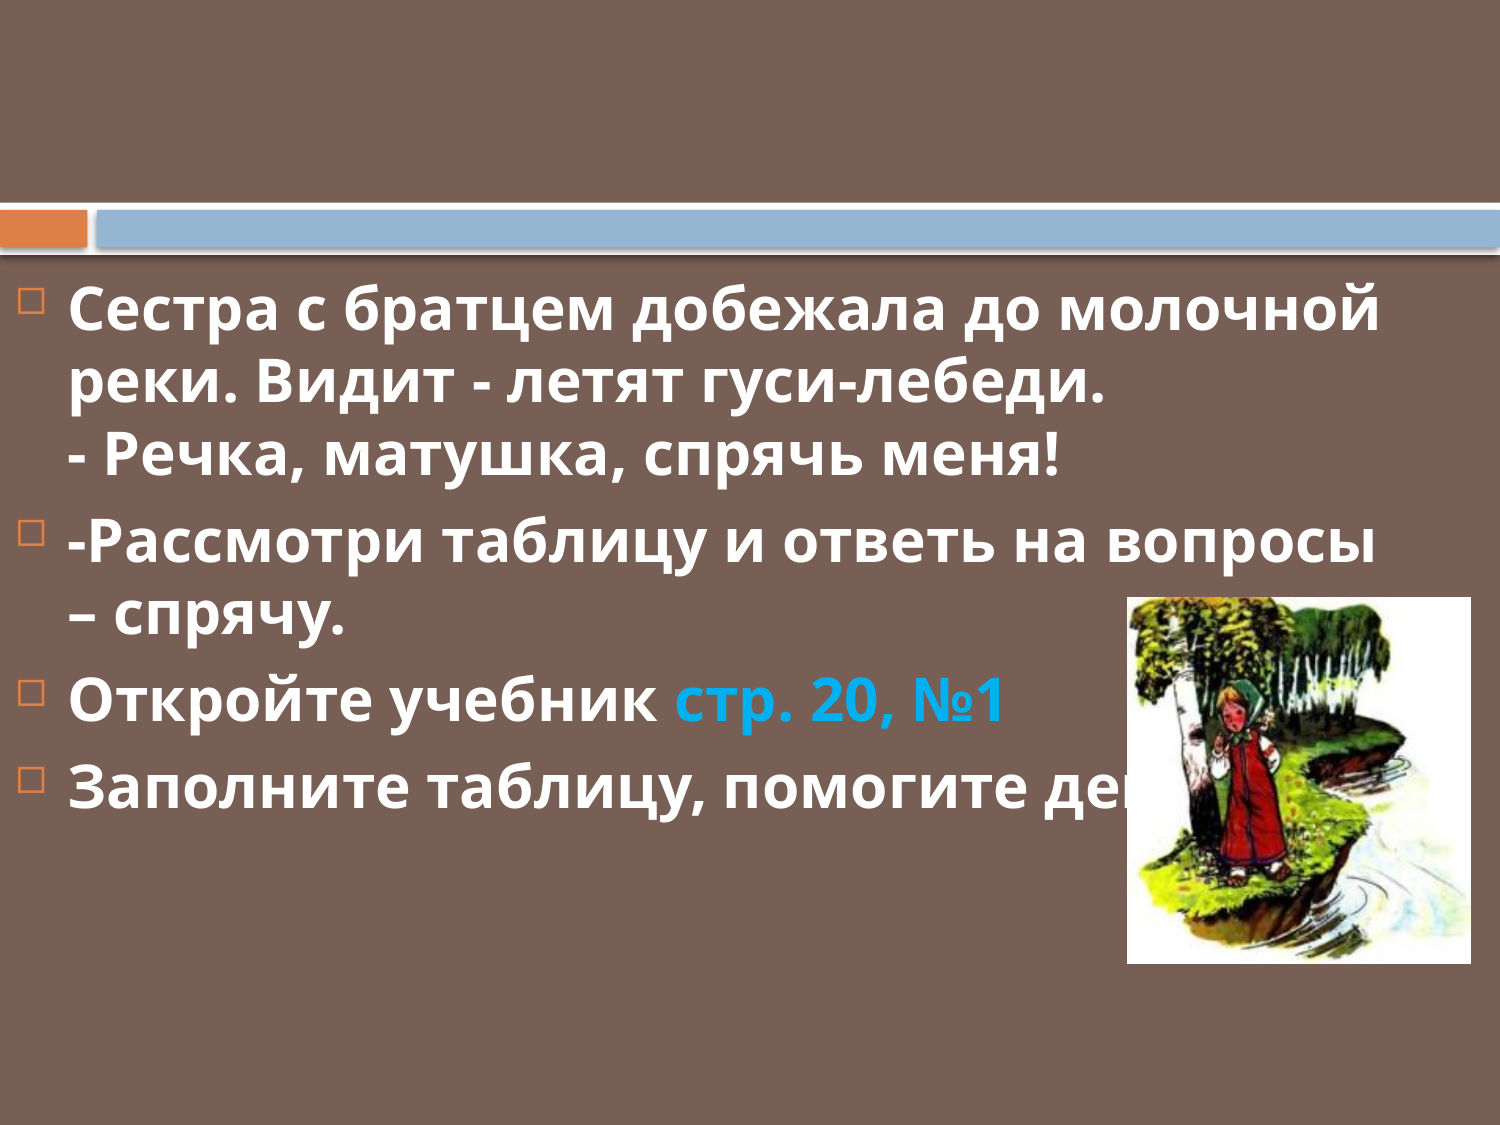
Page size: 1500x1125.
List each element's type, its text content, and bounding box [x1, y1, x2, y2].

list Сестра с братцем добежала до молочной реки. Видит - летят гуси-лебеди. - Речка, матушка, спрячь меня! -Рассмотри таблицу и ответь на вопросы – спрячу. Откройте учебник стр. 20, №1 Заполните таблицу, помогите девочке. [0, 262, 1439, 1001]
picture [1127, 597, 1471, 965]
